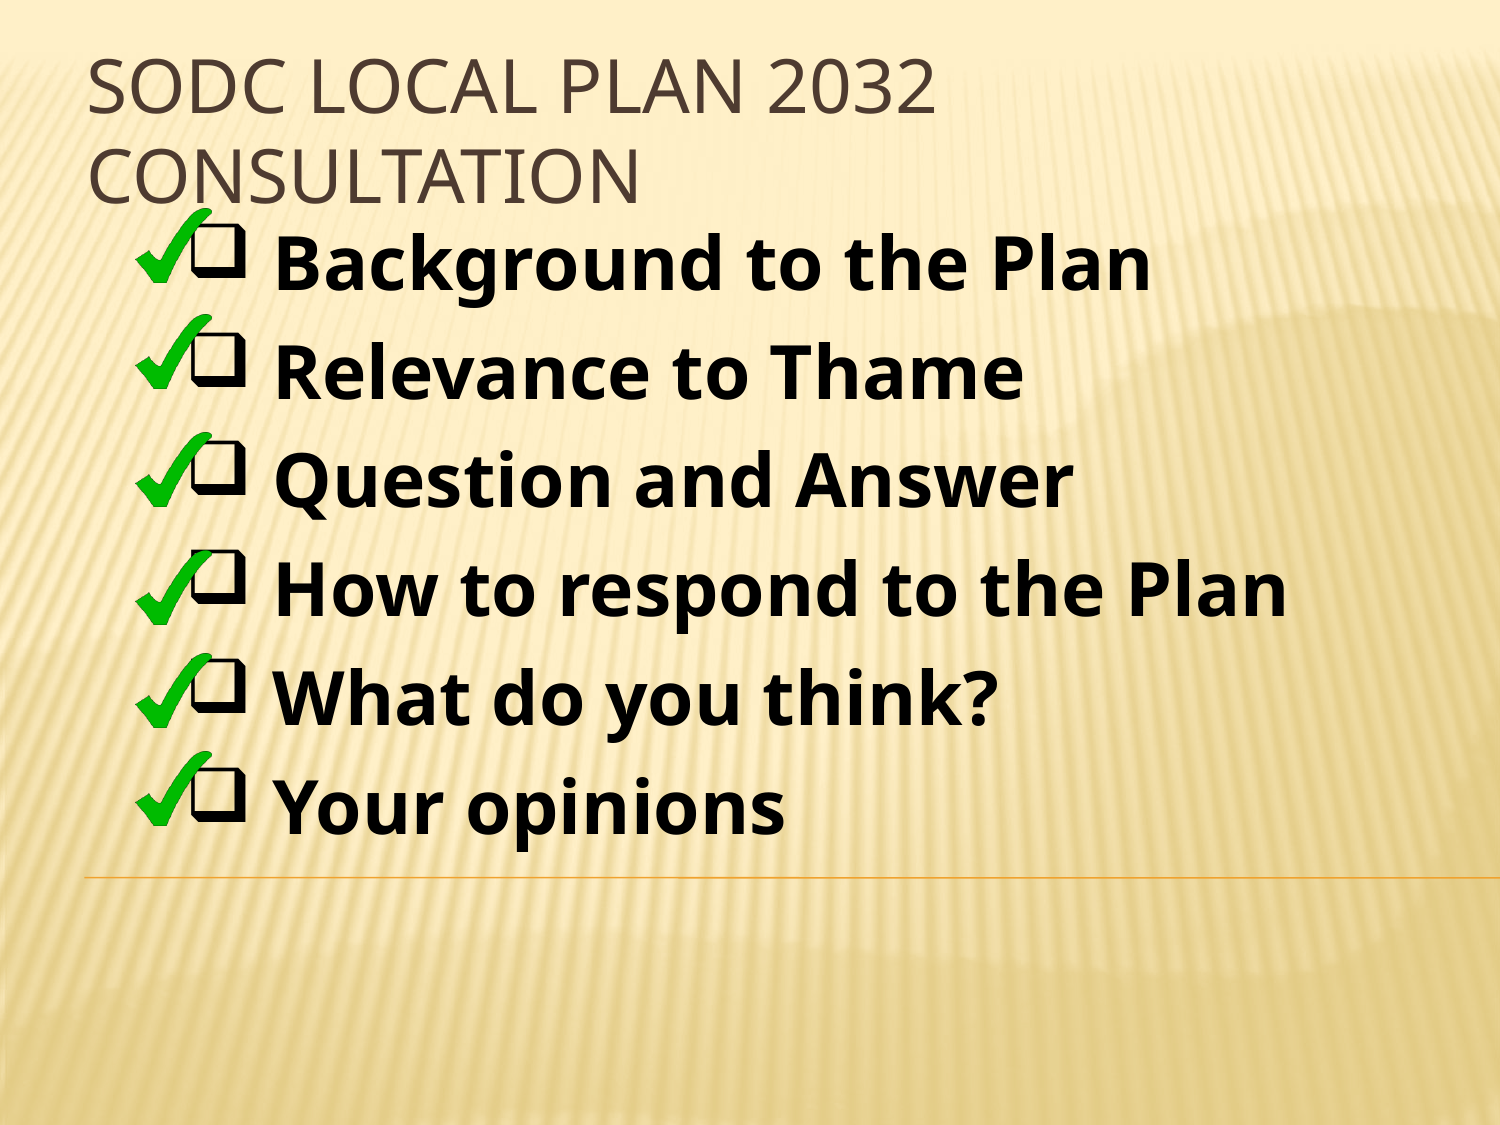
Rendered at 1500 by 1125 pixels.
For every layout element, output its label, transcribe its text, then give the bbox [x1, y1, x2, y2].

title SODC Local Plan 2032 Consultation [71, 30, 1459, 157]
picture [135, 751, 212, 826]
picture [135, 207, 212, 283]
picture [135, 314, 212, 389]
text_box Background to the Plan Relevance to Thame Question and Answer How to respond to the Plan What do you think? Your opinions [171, 208, 1341, 857]
picture [135, 653, 212, 729]
picture [135, 432, 212, 507]
picture [135, 550, 212, 625]
